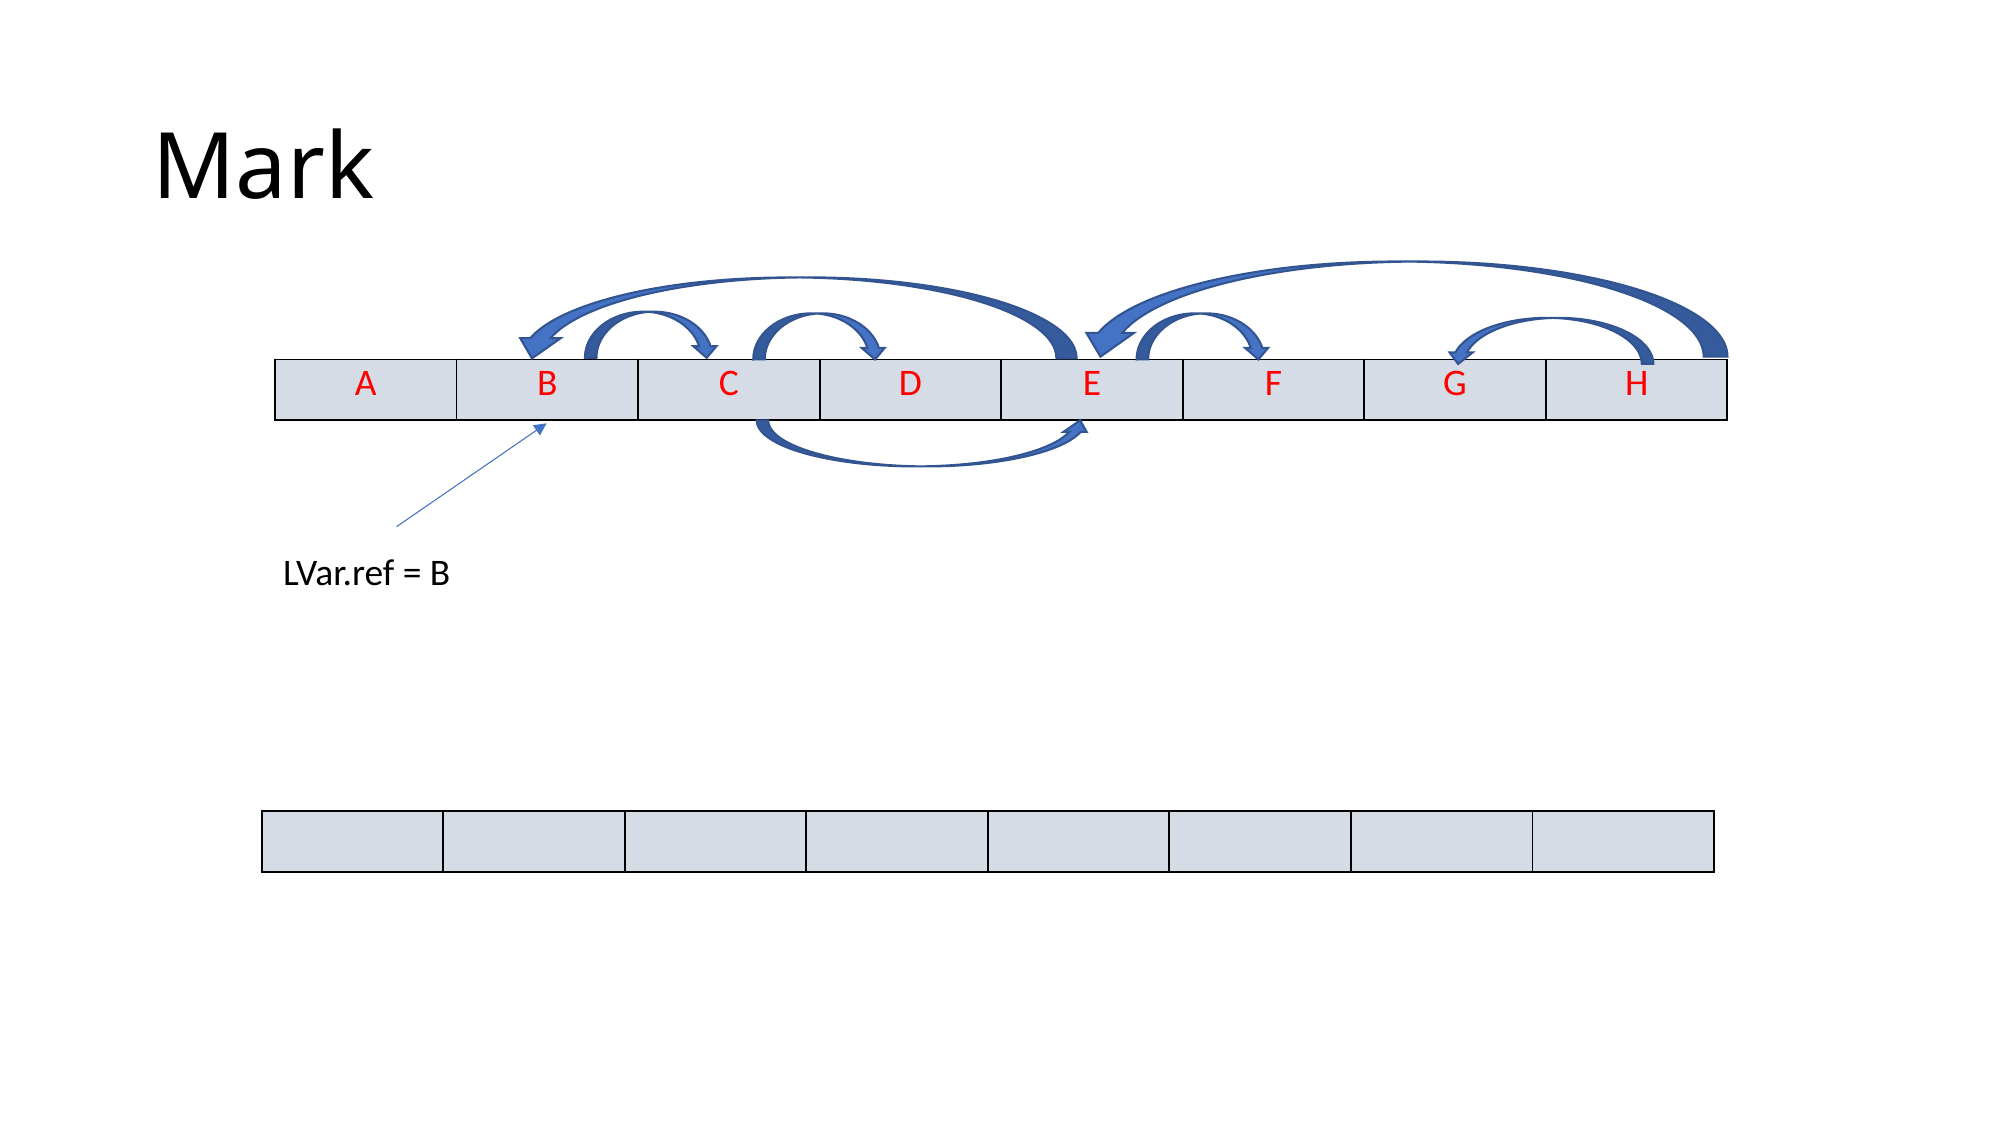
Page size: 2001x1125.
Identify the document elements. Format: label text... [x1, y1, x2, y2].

table_header A [276, 360, 456, 419]
table_header E [1002, 360, 1182, 419]
table_header D [821, 360, 1000, 419]
text_box [518, 276, 1078, 360]
table_header [263, 812, 442, 871]
text_box LVar.ref = B [268, 540, 552, 601]
title Mark [137, 59, 1863, 278]
text_box [1135, 312, 1271, 361]
table_header [1352, 812, 1532, 871]
table_header [1533, 812, 1713, 871]
text_box [583, 310, 719, 360]
table_header [989, 812, 1168, 871]
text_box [396, 423, 547, 527]
text_box [755, 418, 1089, 468]
text_box [1084, 260, 1729, 359]
text_box [752, 312, 887, 361]
text_box [1447, 316, 1655, 366]
table_header C [639, 360, 819, 419]
table_header [807, 812, 987, 871]
table_header [444, 812, 624, 871]
table_header G [1365, 360, 1545, 419]
table_header H [1547, 360, 1726, 419]
table_header F [1184, 360, 1363, 419]
table_header B [457, 360, 637, 419]
table_header [626, 812, 805, 871]
table_header [1170, 812, 1350, 871]
